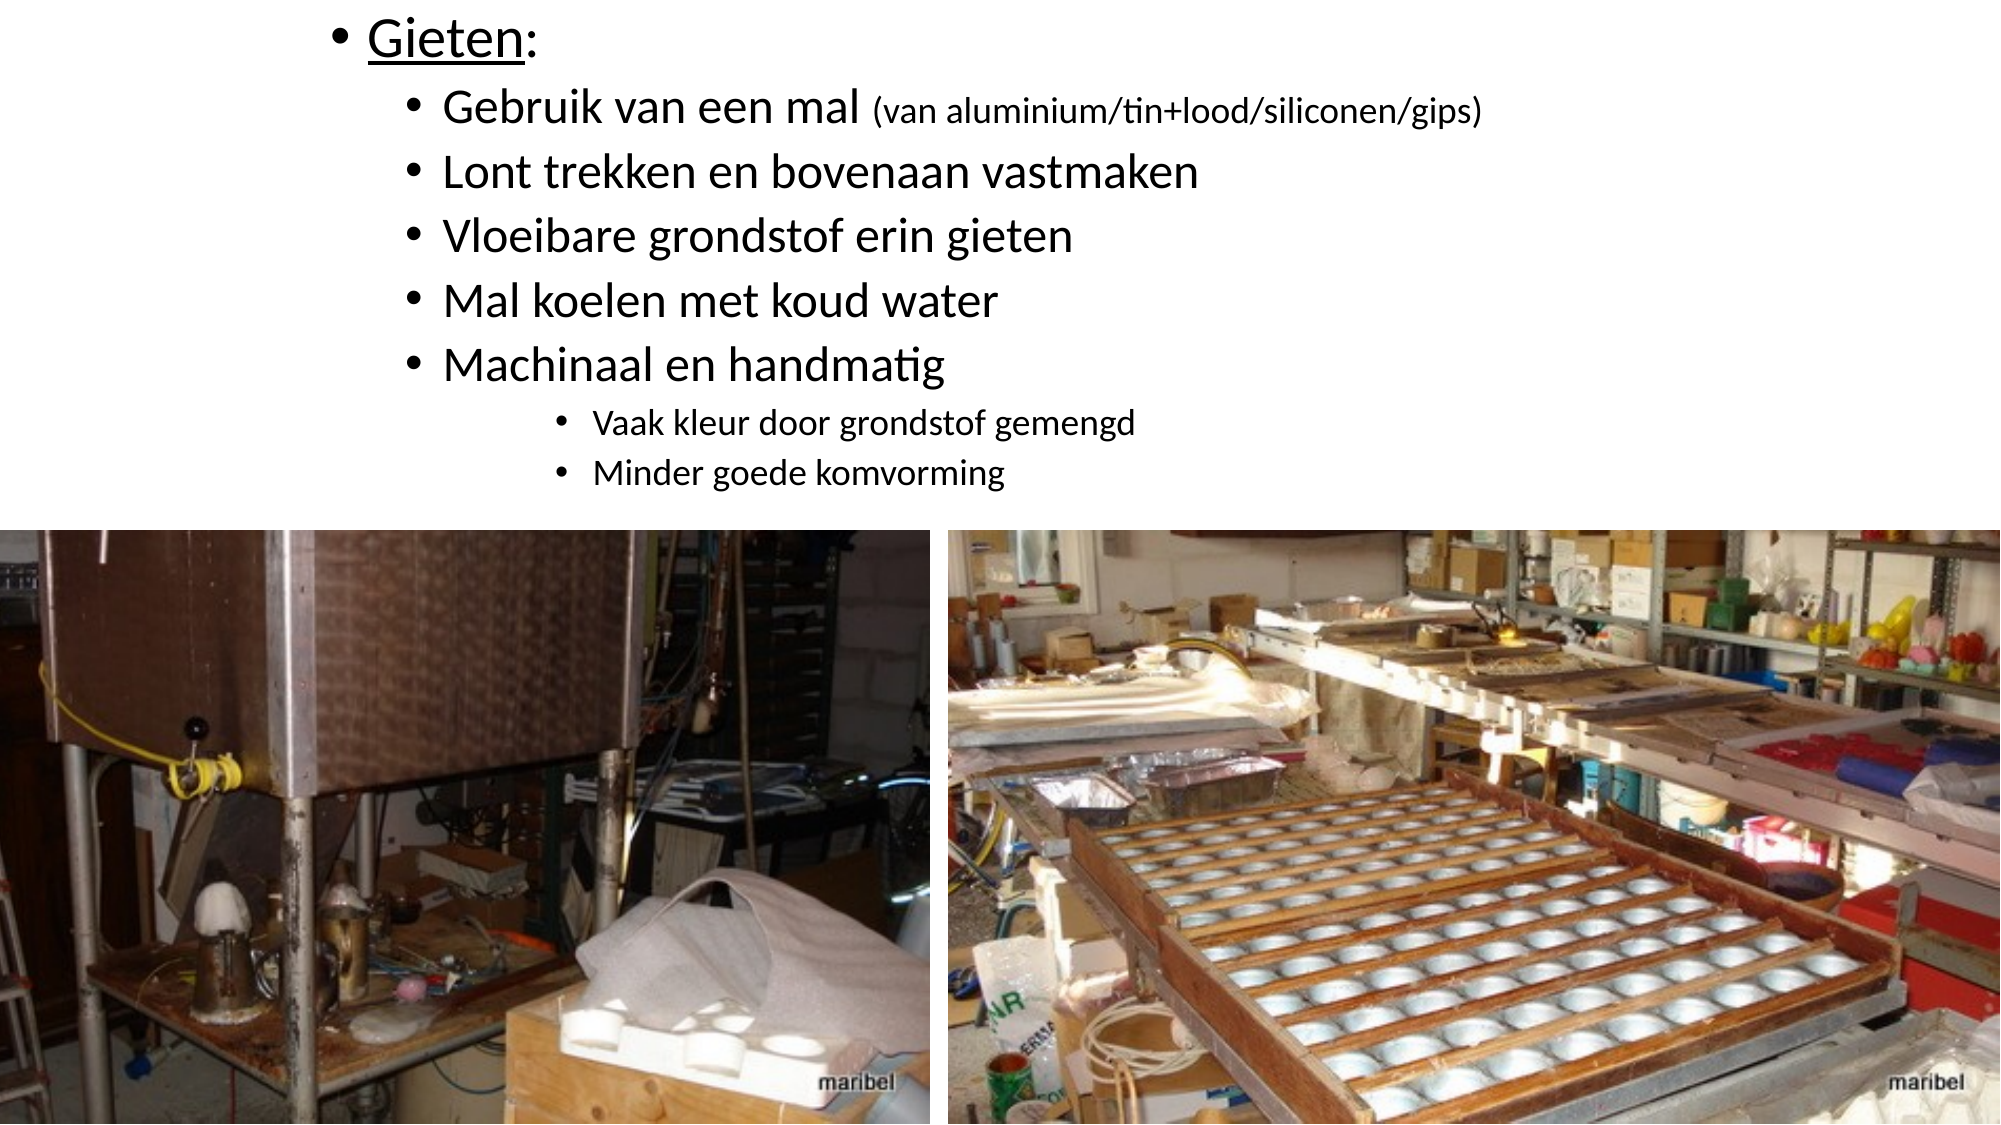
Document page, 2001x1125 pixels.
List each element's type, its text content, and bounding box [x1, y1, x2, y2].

picture [948, 530, 2000, 1124]
picture [0, 530, 930, 1124]
list Gieten: Gebruik van een mal (van aluminium/tin+lood/siliconen/gips) Lont trekken en bovenaan vastmaken Vloeibare grondstof erin gieten Mal koelen met koud water Machinaal en handmatig Vaak kleur door grondstof gemengd Minder goede komvorming [314, 0, 1650, 507]
